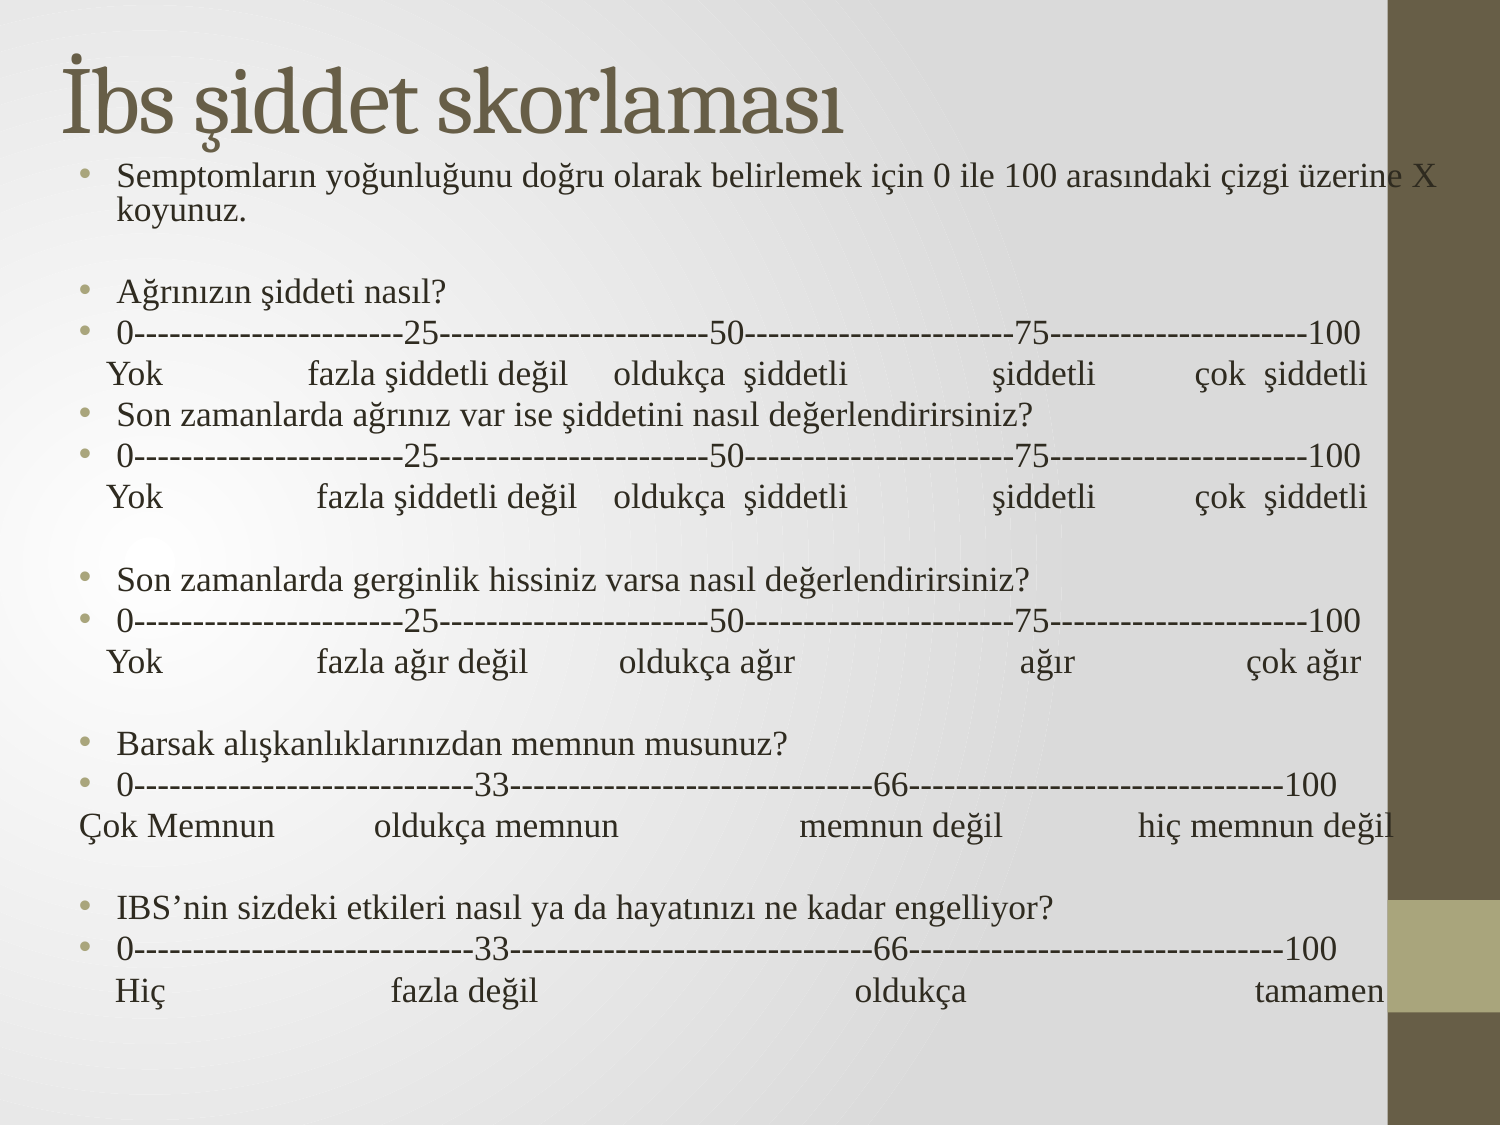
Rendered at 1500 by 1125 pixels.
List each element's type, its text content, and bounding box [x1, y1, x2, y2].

list Semptomların yoğunluğunu doğru olarak belirlemek için 0 ile 100 arasındaki çizgi üzerine X koyunuz. Ağrınızın şiddeti nasıl? 0-----------------------25-----------------------50-----------------------75----------------------100 Yok fazla şiddetli değil oldukça şiddetli şiddetli çok şiddetli Son zamanlarda ağrınız var ise şiddetini nasıl değerlendirirsiniz? 0-----------------------25-----------------------50-----------------------75----------------------100 Yok fazla şiddetli değil oldukça şiddetli şiddetli çok şiddetli Son zamanlarda gerginlik hissiniz varsa nasıl değerlendirirsiniz? 0-----------------------25-----------------------50-----------------------75----------------------100 Yok fazla ağır değil oldukça ağır ağır çok ağır Barsak alışkanlıklarınızdan memnun musunuz? 0-----------------------------33-------------------------------66--------------------------------100 Çok Memnun oldukça memnun memnun değil hiç memnun değil IBS’nin sizdeki etkileri nasıl ya da hayatınızı ne kadar engelliyor? 0-----------------------------33-------------------------------66--------------------------------100 Hiç fazla değil oldukça tamamen [44, 152, 1456, 1125]
title İbs şiddet skorlaması [45, 37, 1455, 152]
